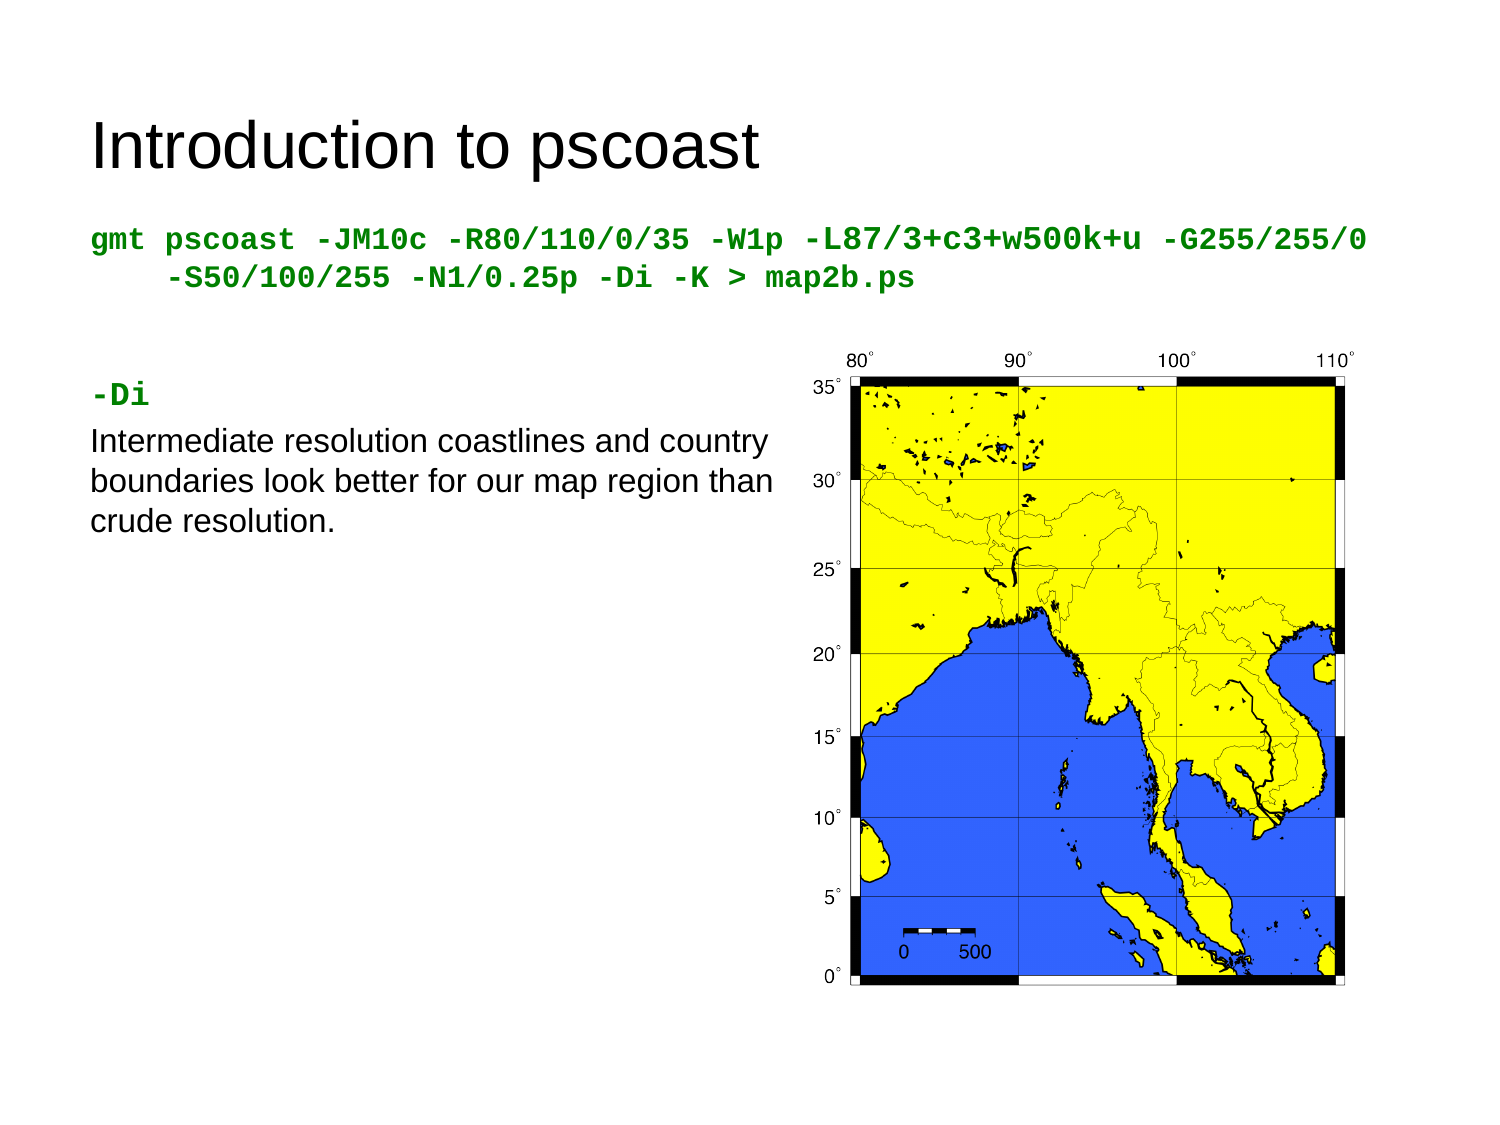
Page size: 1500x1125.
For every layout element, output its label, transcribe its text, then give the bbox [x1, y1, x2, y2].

picture [786, 340, 1385, 997]
text_box gmt pscoast -JM10c -R80/110/0/35 -W1p -L87/3+c3+w500k+u -G255/255/0 -S50/100/255 -N1/0.25p -Di -K > map2b.ps [74, 208, 1403, 315]
text_box -Di Intermediate resolution coastlines and country boundaries look better for our map region than crude resolution. [74, 365, 799, 1051]
title Introduction to pscoast [75, 43, 1086, 190]
